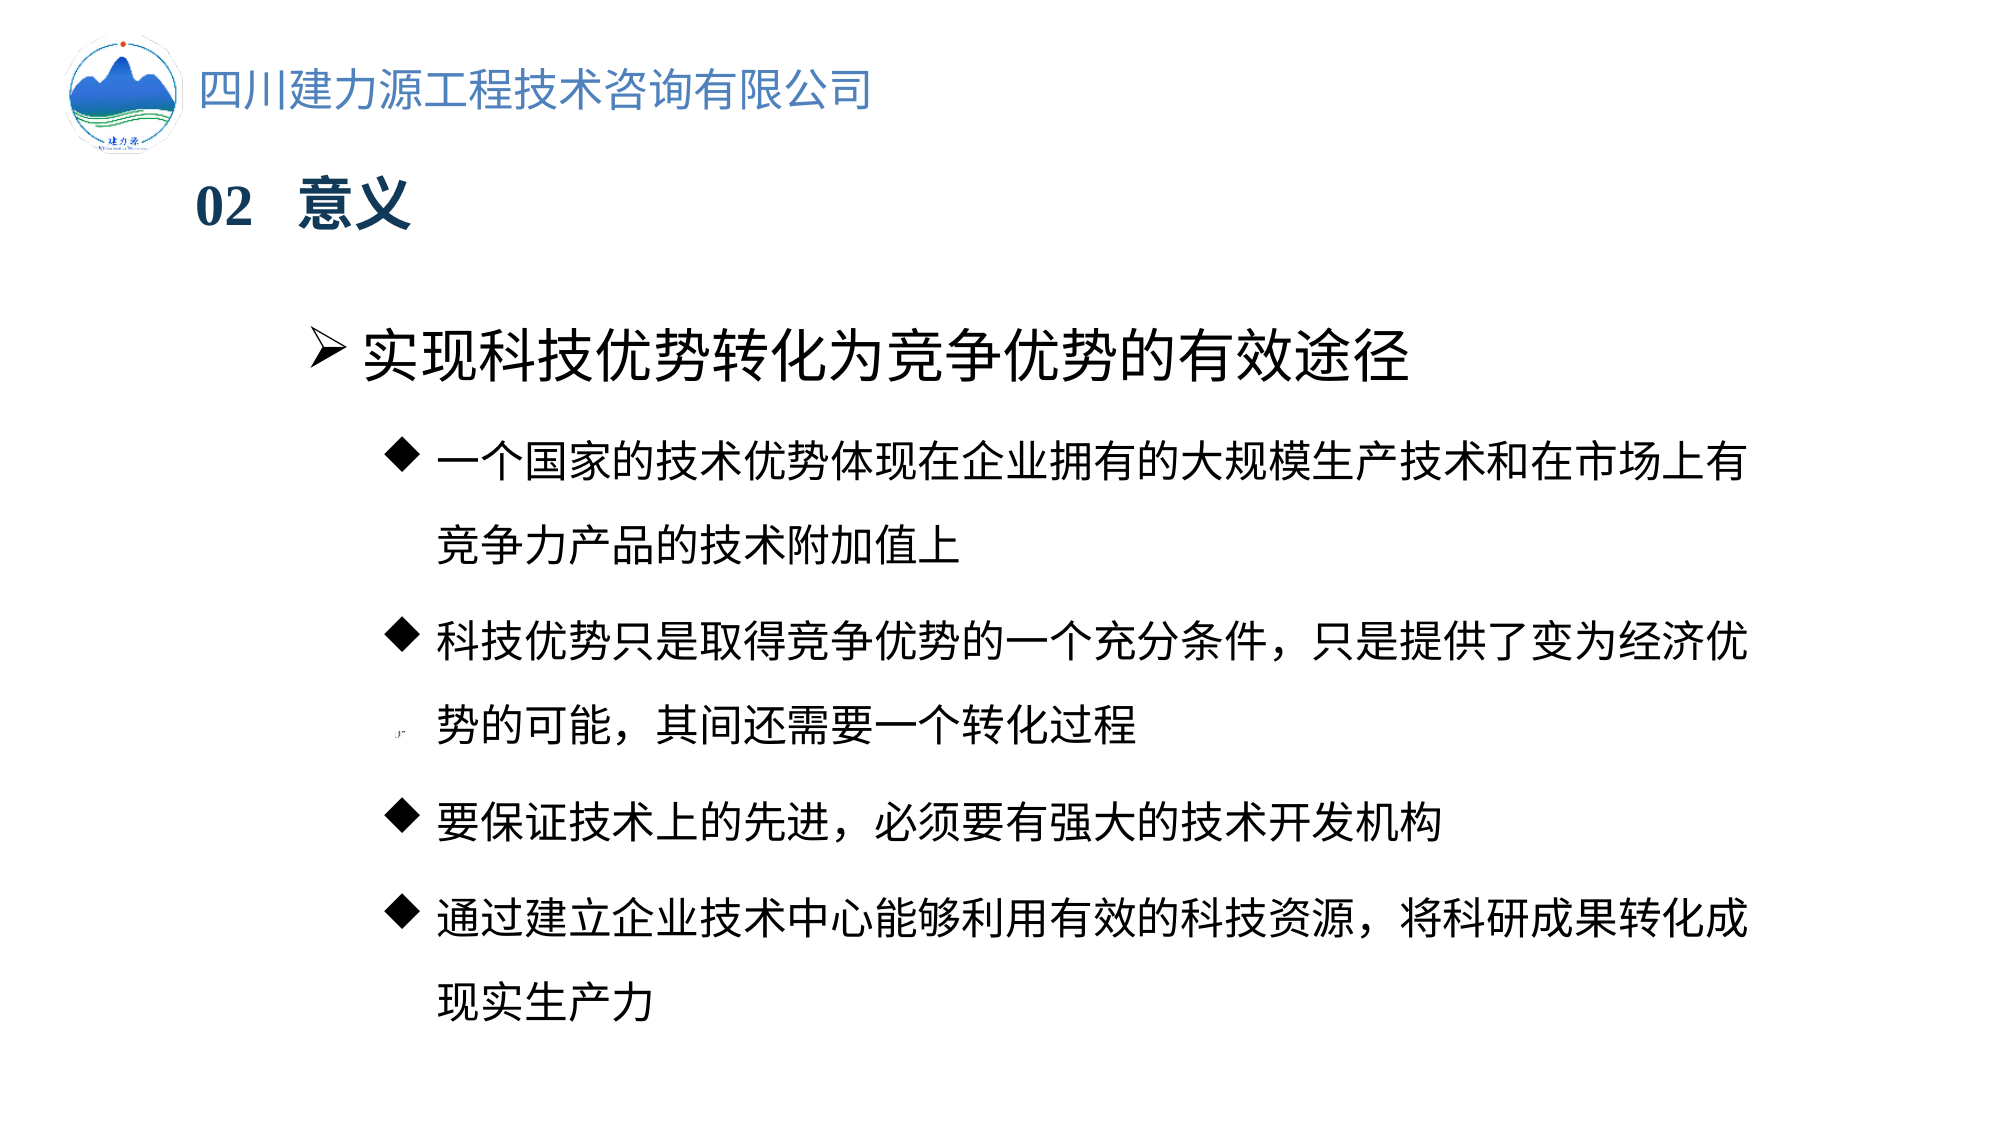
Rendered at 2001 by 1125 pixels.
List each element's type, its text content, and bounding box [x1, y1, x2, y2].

text_box 实现科技优势转化为竞争优势的有效途径 一个国家的技术优势体现在企业拥有的大规模生产技术和在市场上有竞争力产品的技术附加值上 科技优势只是取得竞争优势的一个充分条件，只是提供了变为经济优势的可能，其间还需要一个转化过程 要保证技术上的先进，必须要有强大的技术开发机构 通过建立企业技术中心能够利用有效的科技资源，将科研成果转化成现实生产力 [290, 270, 1797, 1035]
text_box 02 意义 [180, 163, 602, 245]
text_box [64, 34, 1308, 155]
